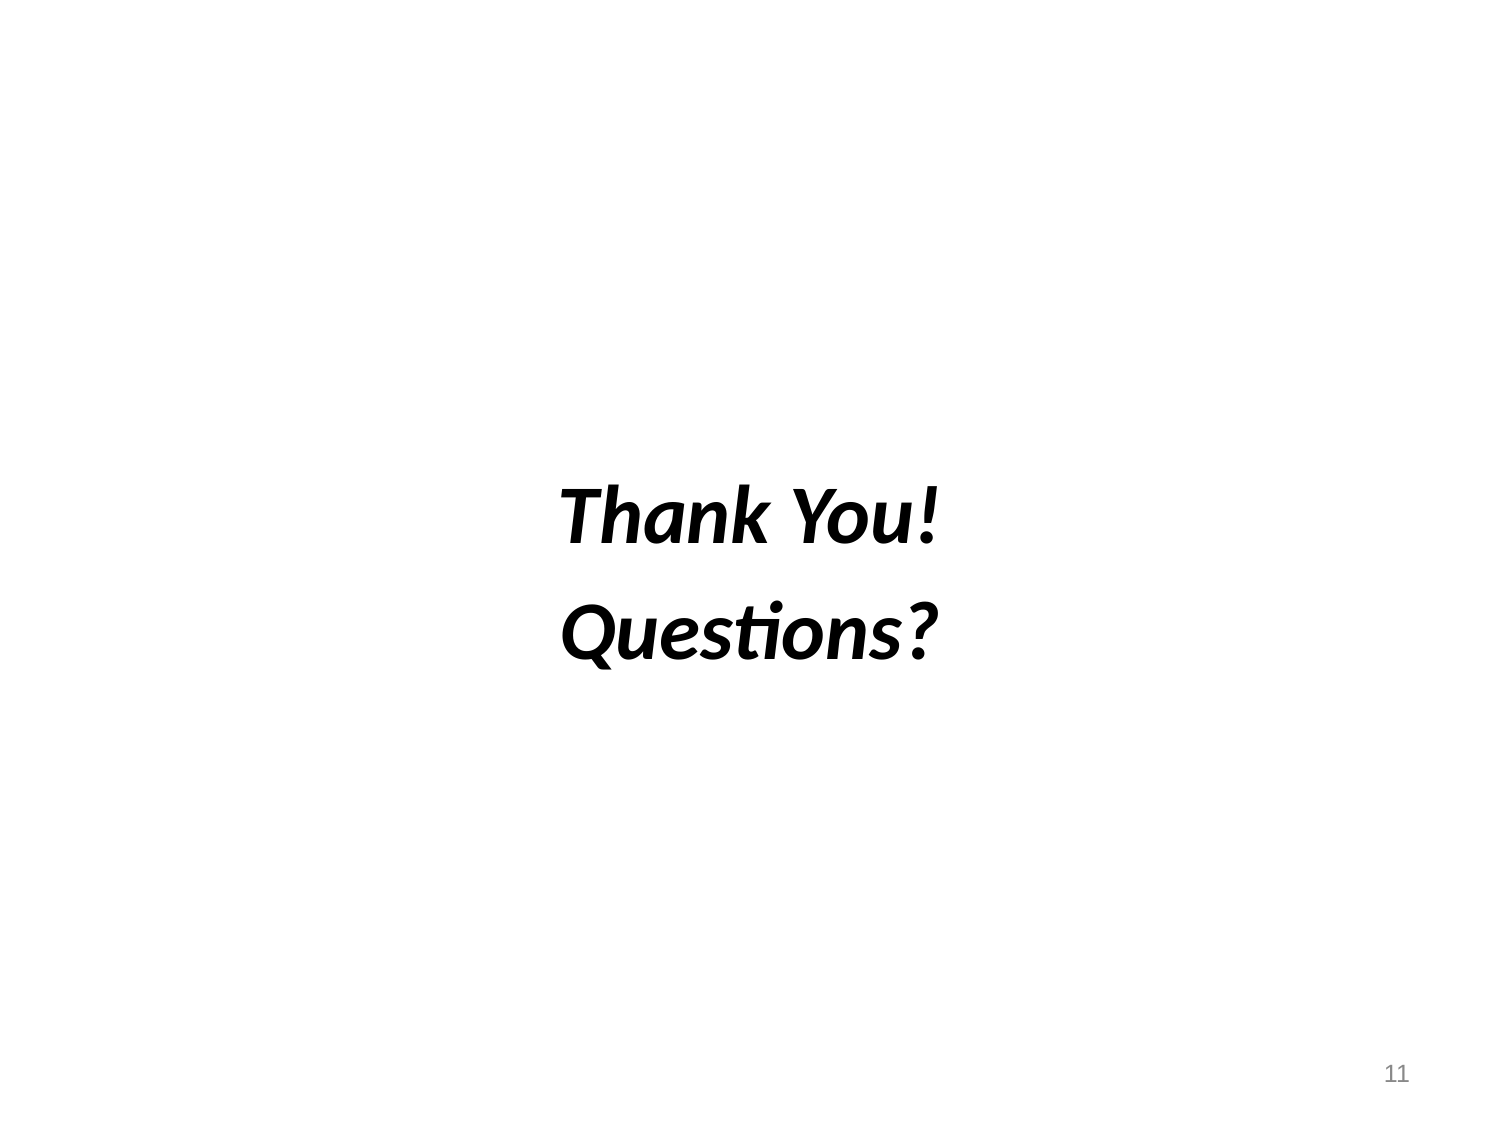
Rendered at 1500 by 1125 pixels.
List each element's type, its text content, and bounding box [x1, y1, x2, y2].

list Thank You! Questions? [74, 262, 1426, 1006]
slide_number 11 [1074, 1042, 1425, 1103]
